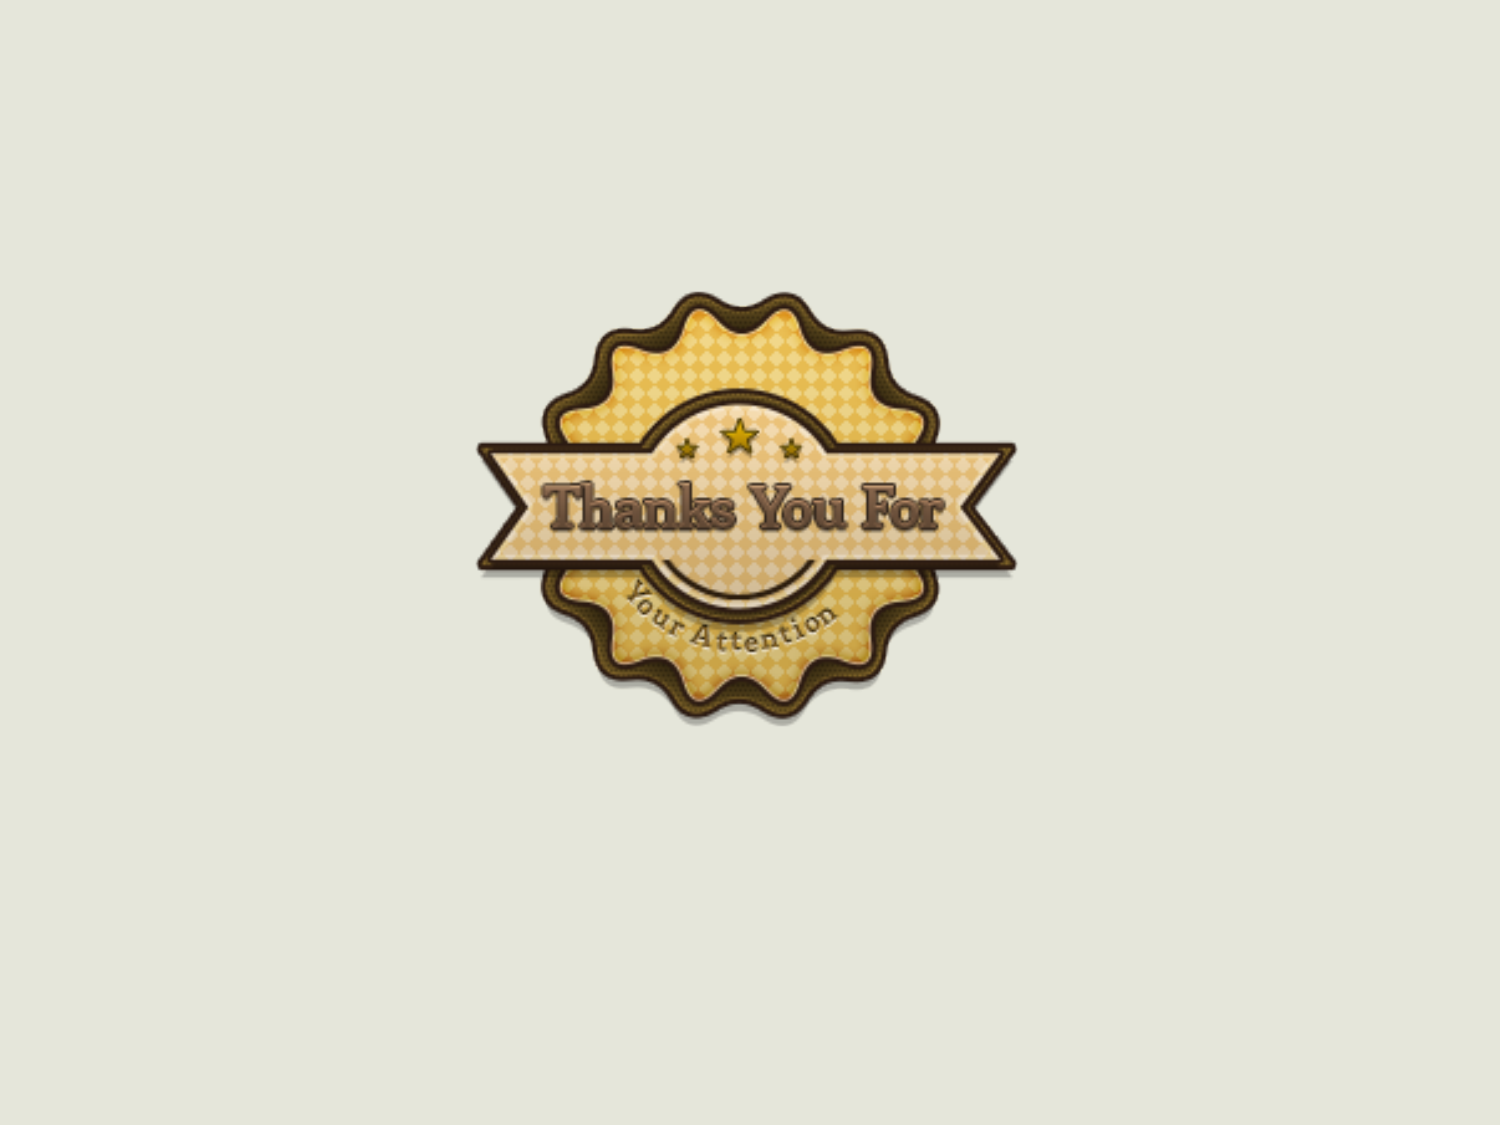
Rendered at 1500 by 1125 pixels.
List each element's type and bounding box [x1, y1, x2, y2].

picture [123, 0, 1367, 1125]
